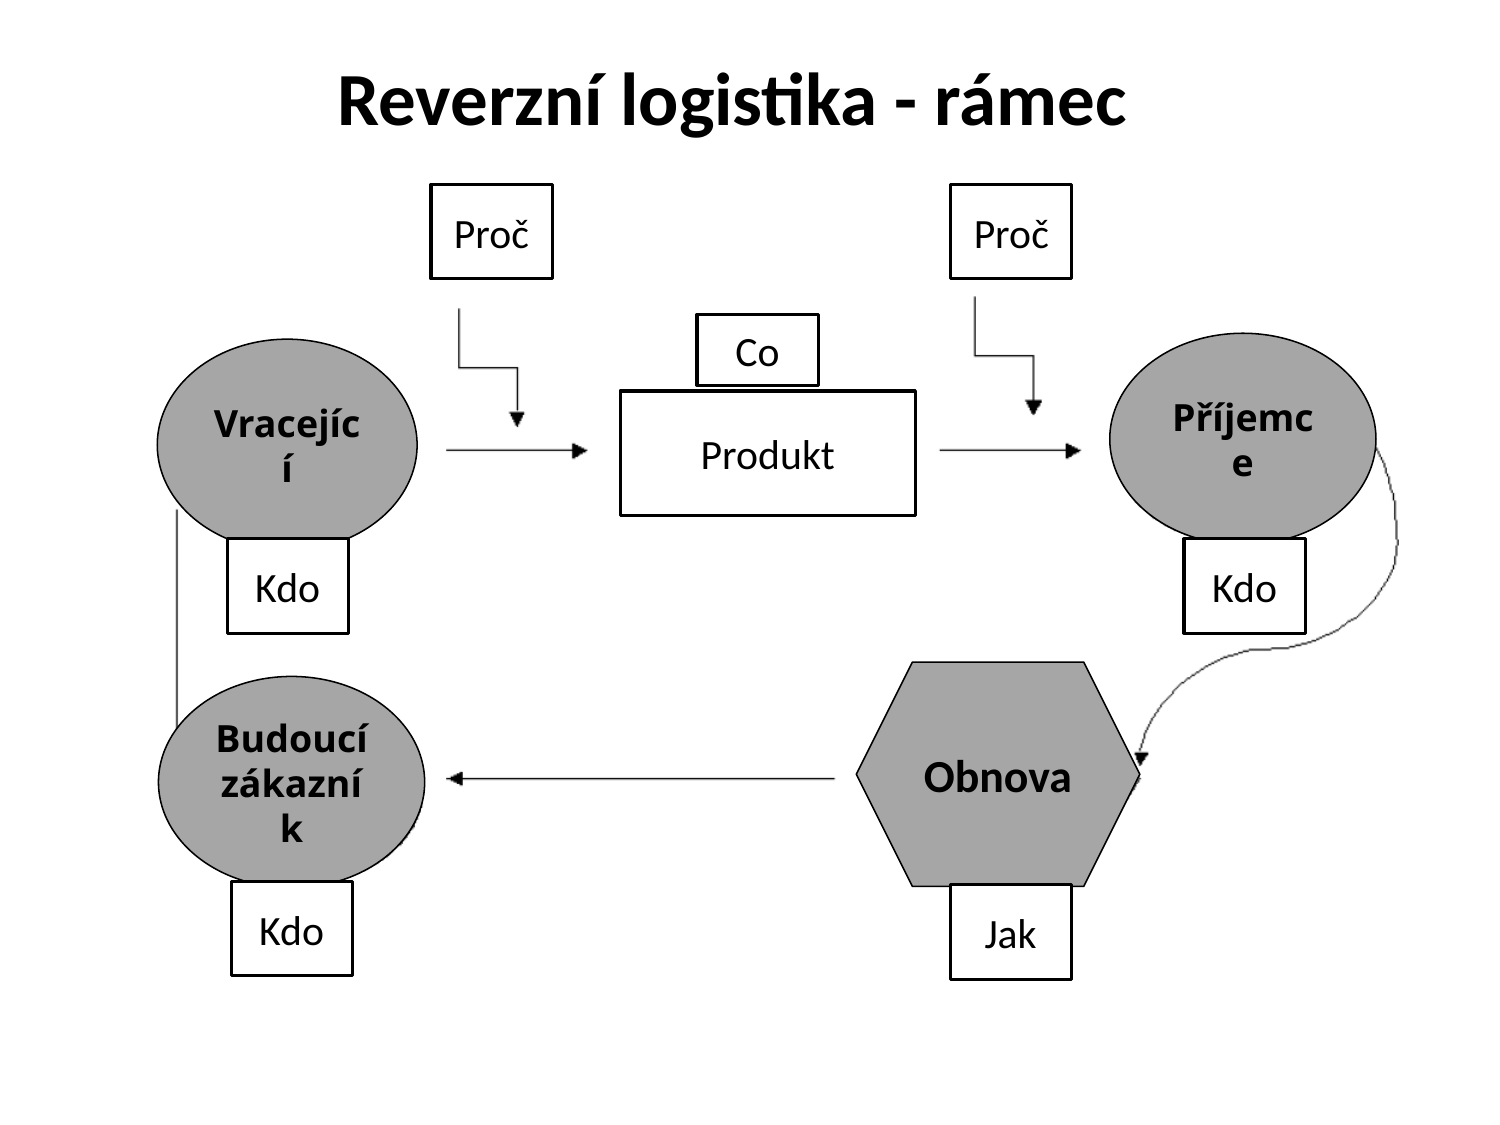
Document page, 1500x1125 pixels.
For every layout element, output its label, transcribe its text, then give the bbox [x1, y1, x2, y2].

text_box Reverzní logistika - rámec [53, 42, 1412, 148]
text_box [137, 172, 1424, 988]
